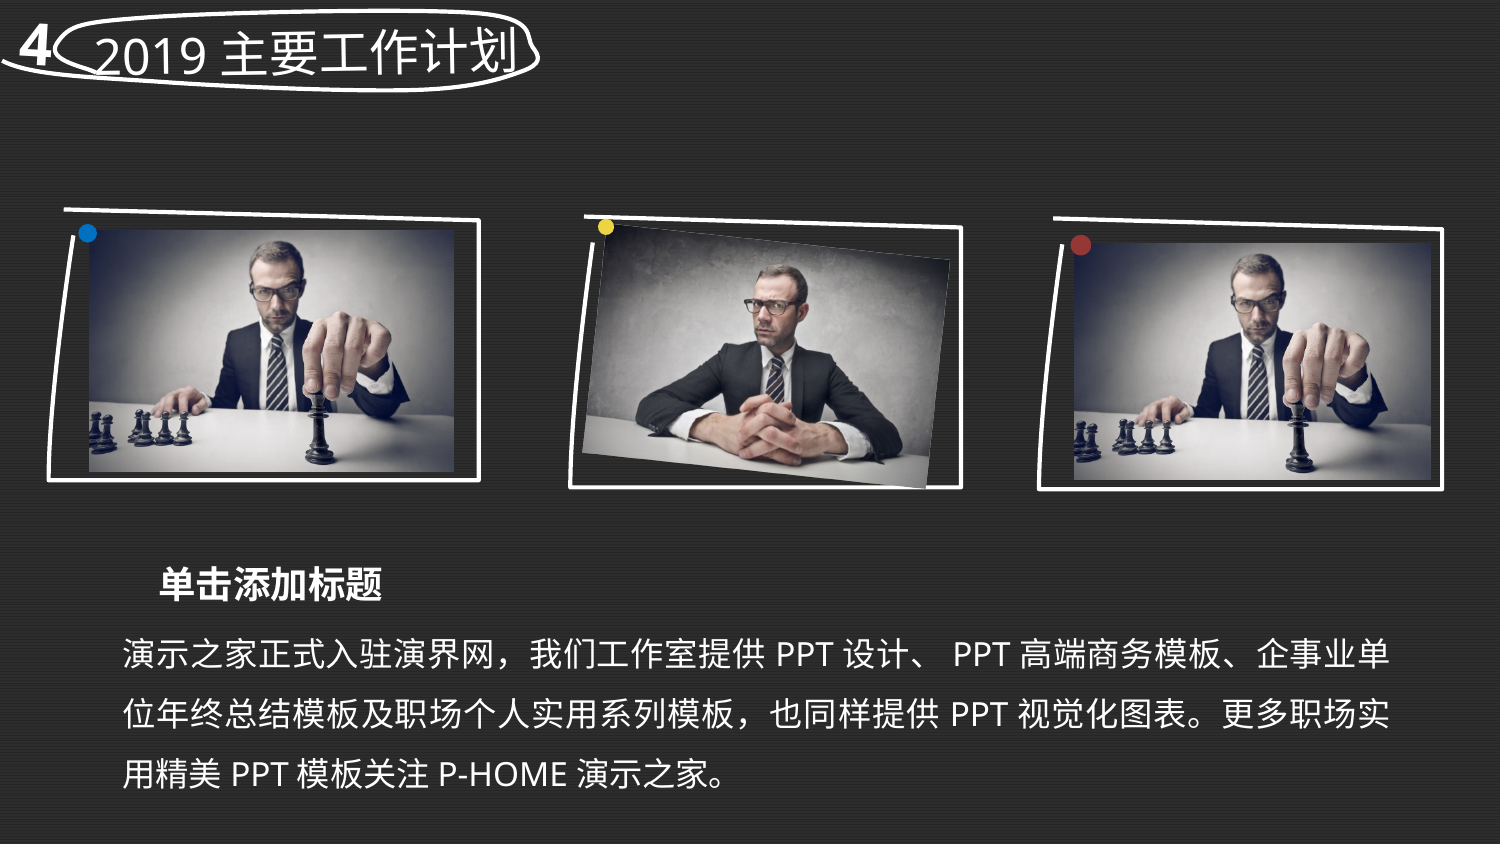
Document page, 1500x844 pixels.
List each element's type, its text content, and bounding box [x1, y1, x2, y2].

text_box 单击添加标题 [118, 553, 423, 614]
text_box [1036, 216, 1445, 492]
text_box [585, 235, 940, 471]
picture [764, 471, 927, 488]
picture [940, 259, 949, 345]
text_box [2, 1, 539, 100]
picture [610, 225, 707, 235]
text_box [1070, 234, 1431, 480]
text_box [46, 207, 481, 483]
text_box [77, 223, 454, 472]
text_box 演示之家正式入驻演界网，我们工作室提供PPT设计、PPT高端商务模板、企事业单位年终总结模板及职场个人实用系列模板，也同样提供PPT视觉化图表。更多职场实用精美PPT模板关注P-HOME演示之家。 [107, 605, 1407, 801]
text_box [568, 214, 964, 490]
